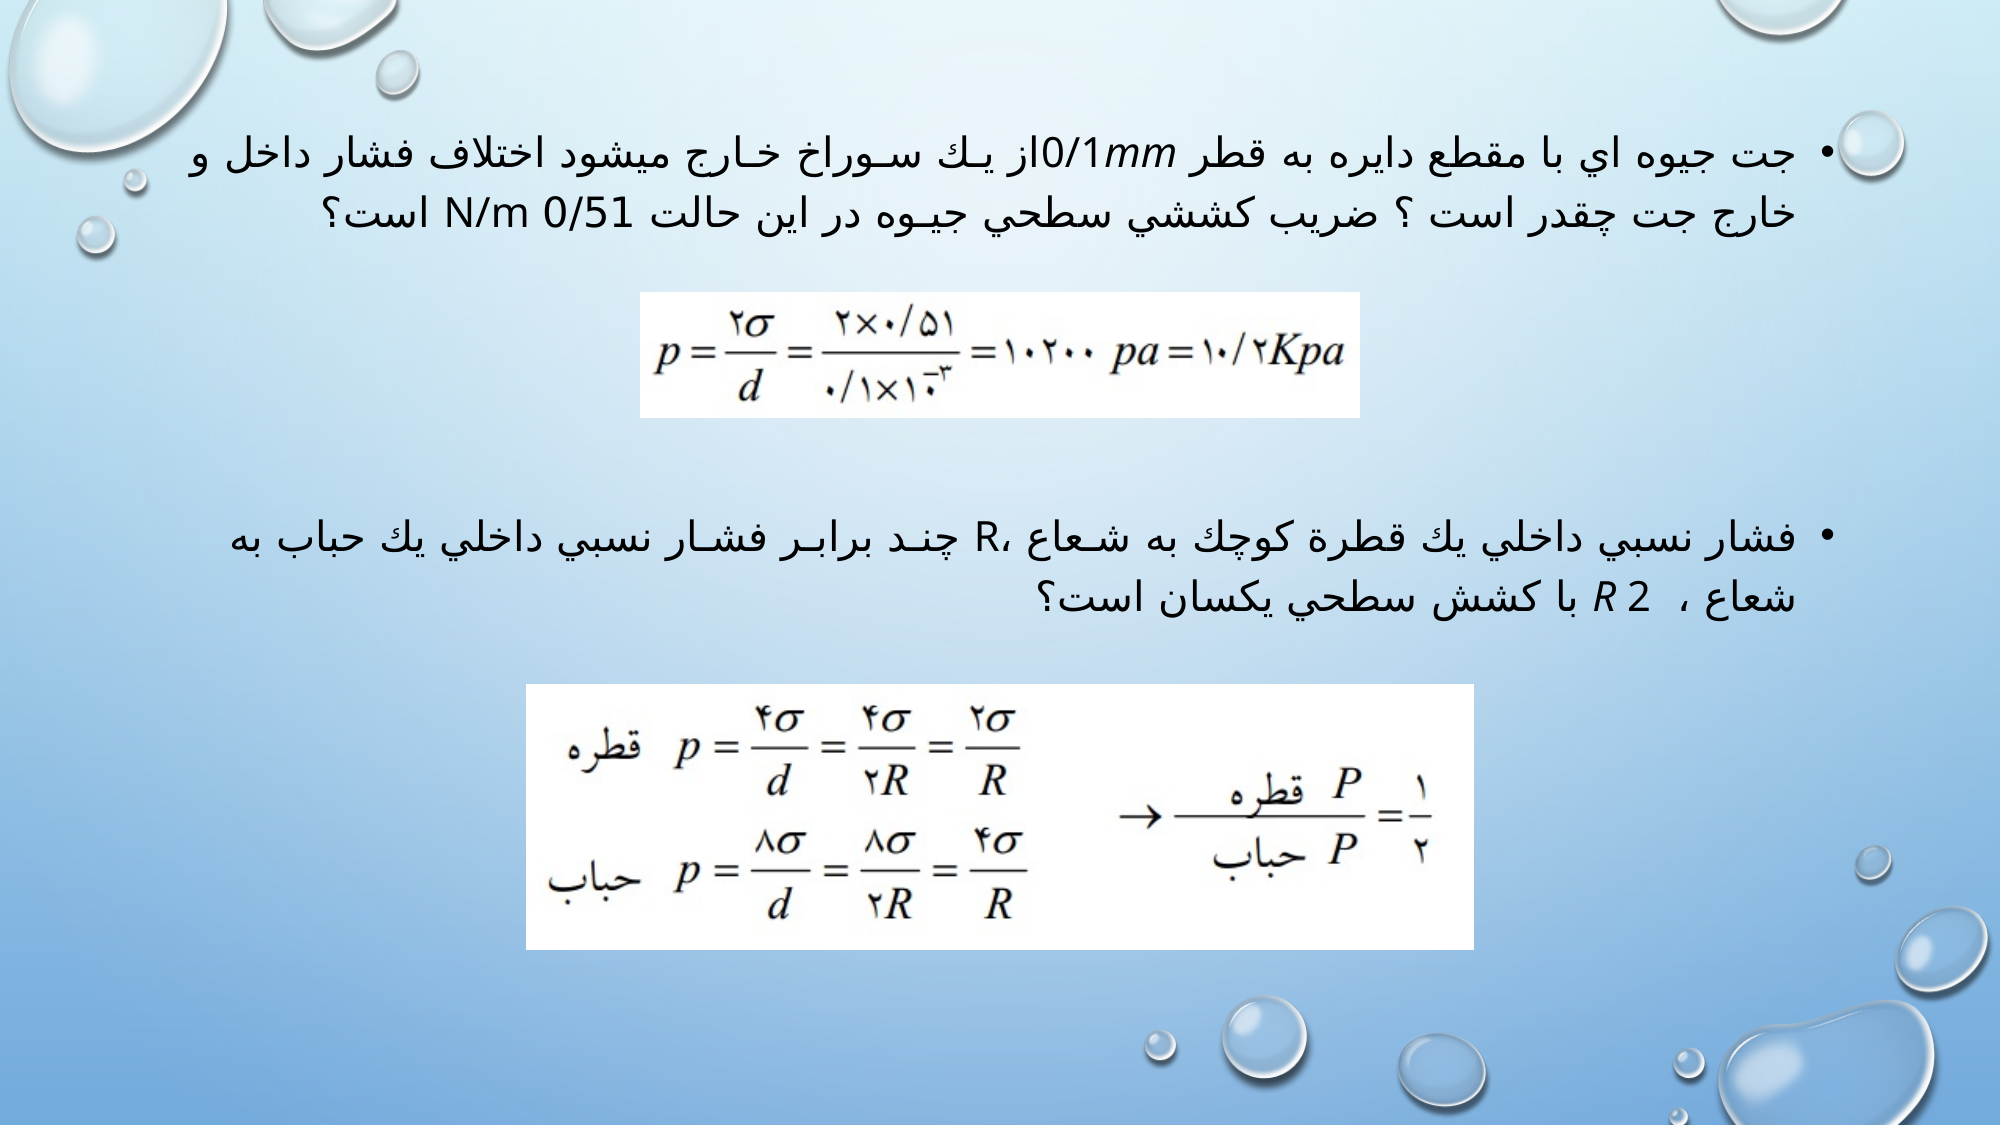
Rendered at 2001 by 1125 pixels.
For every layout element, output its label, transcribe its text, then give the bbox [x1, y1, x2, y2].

picture [0, 0, 2000, 1125]
list جت جيوه اي با مقطع دايره به قطر 0/1mmاز يـك سـوراخ خـارج ميشود اختلاف فشار داخل و خارج جت چقدر است ؟ ضريب كششي سطحي جيـوه در اين حالت 0/51 N/m است؟ فشار نسبي داخلي يك قطرة كوچك به شـعاع ،R چنـد برابـر فشـار نسبي داخلي يك حباب به شعاع ، R 2 با كشش سطحي يكسان است؟ [149, 108, 1850, 950]
